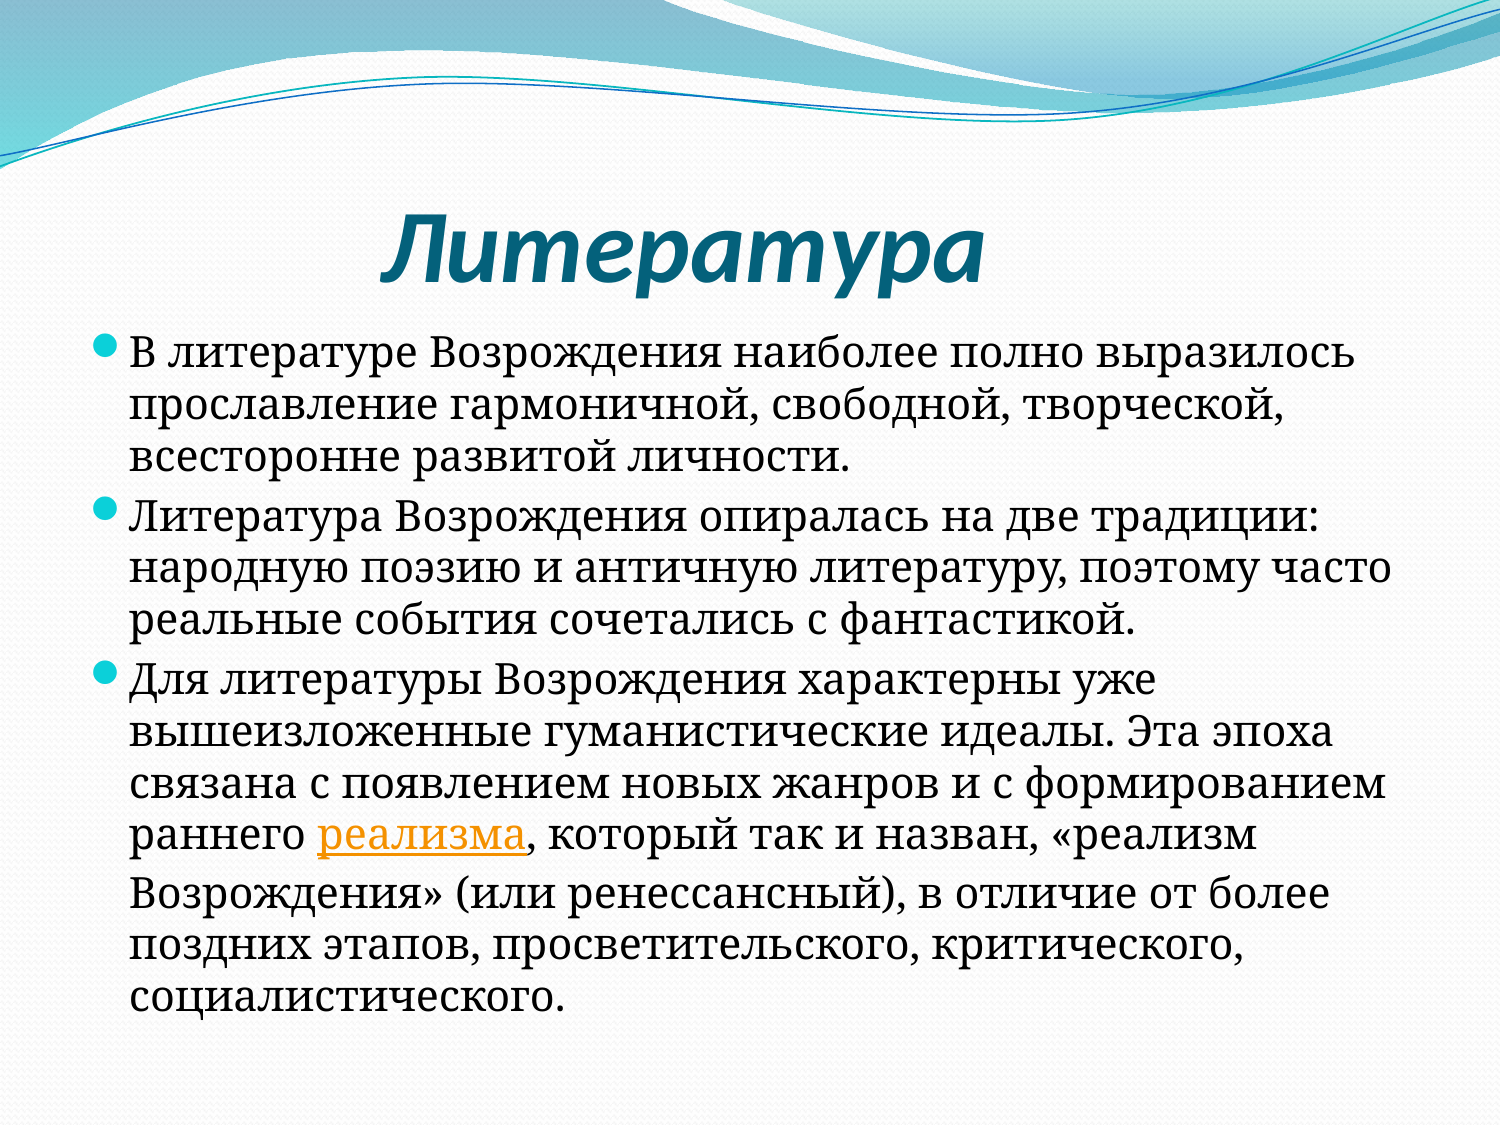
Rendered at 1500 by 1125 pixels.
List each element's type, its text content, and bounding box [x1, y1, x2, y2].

title Литература [75, 115, 1425, 303]
list В литературе Возрождения наиболее полно выразилось прославление гармоничной, свободной, творческой, всесторонне развитой личности. Литература Возрождения опиралась на две традиции: народную поэзию и античную литературу, поэтому часто реальные события сочетались с фантастикой. Для литературы Возрождения характерны уже вышеизложенные гуманистические идеалы. Эта эпоха связана с появлением новых жанров и с формированием раннего реализма, который так и назван, «реализм Возрождения» (или ренессансный), в отличие от более поздних этапов, просветительского, критического, социалистического. [75, 317, 1425, 1038]
